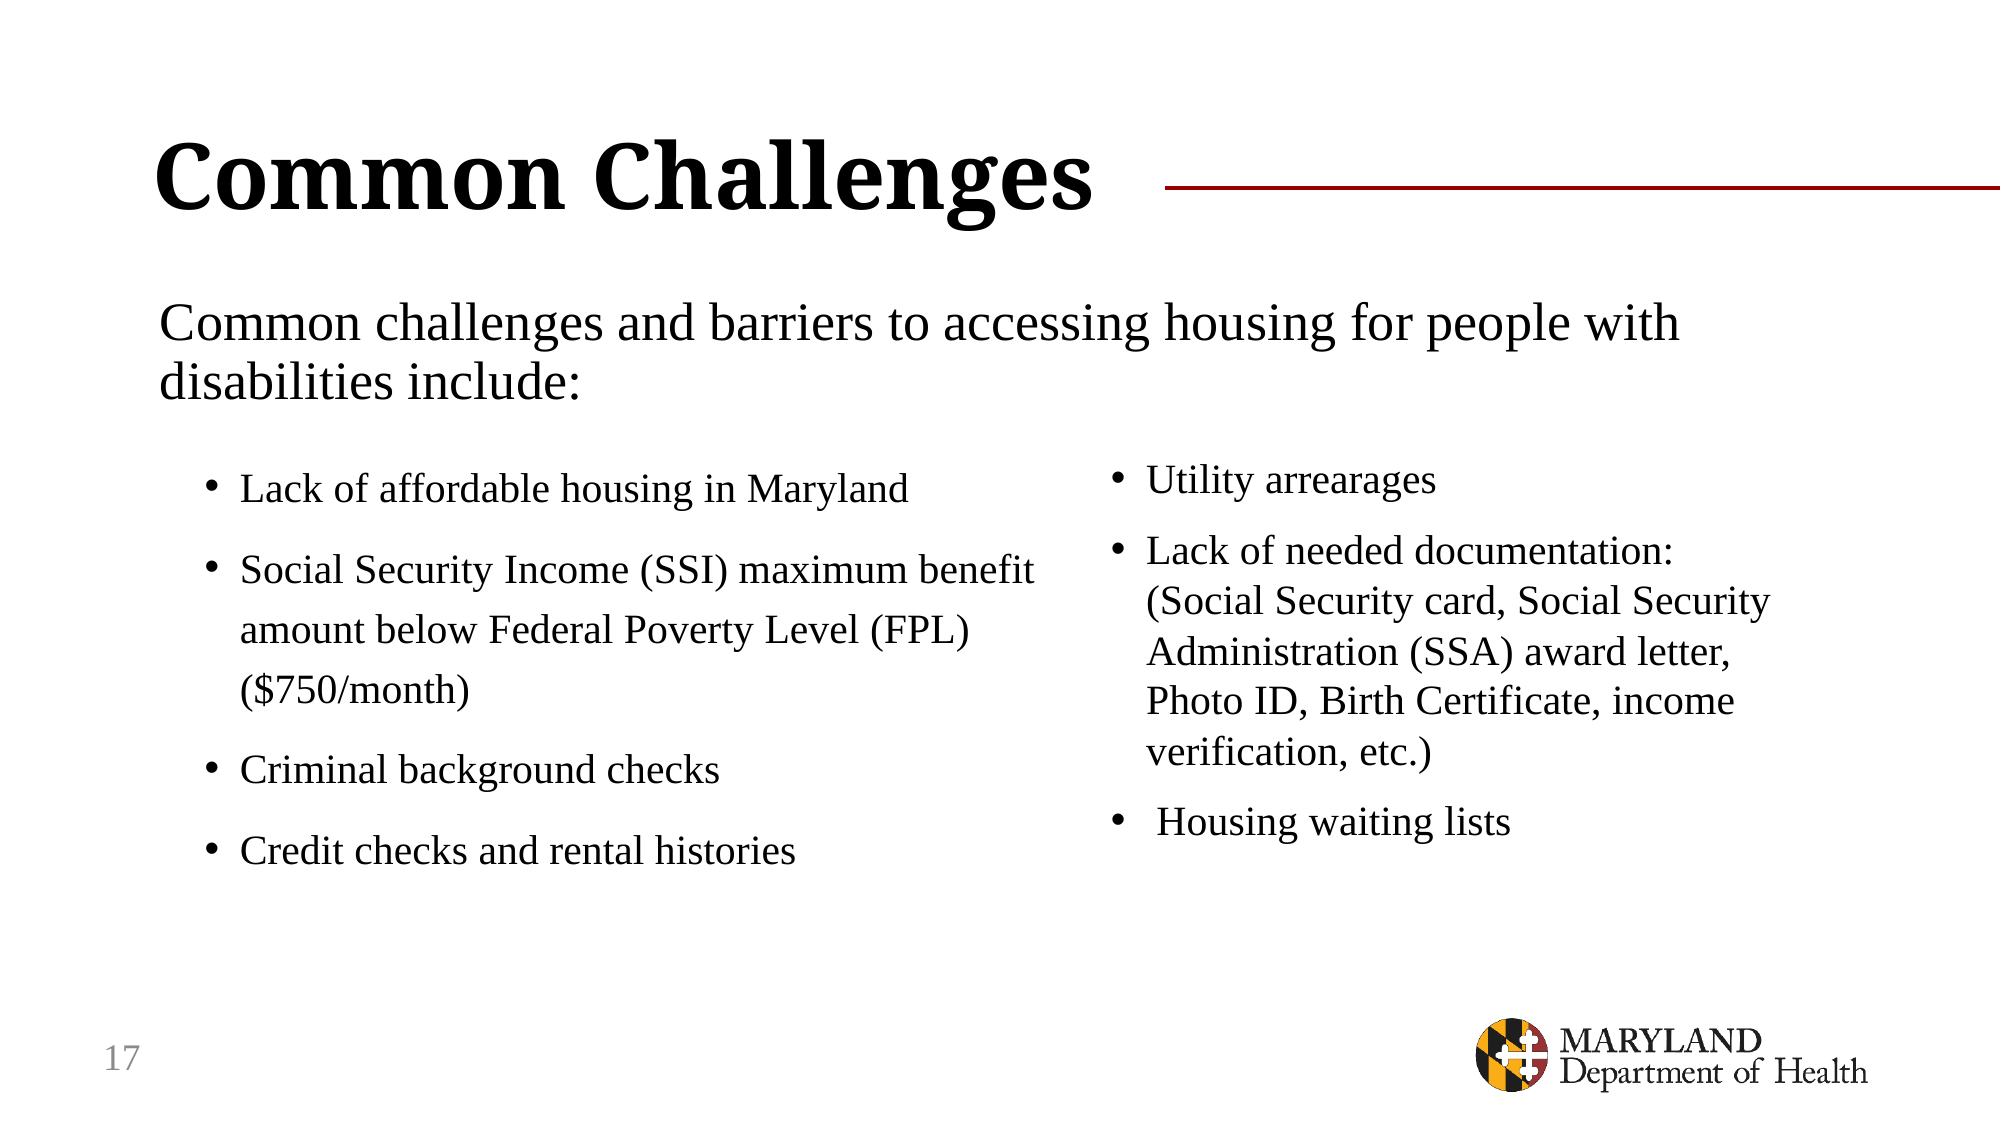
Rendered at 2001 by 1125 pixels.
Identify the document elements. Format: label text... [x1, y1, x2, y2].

text_box Utility arrearages Lack of needed documentation: (Social Security card, Social Security Administration (SSA) award letter, Photo ID, Birth Certificate, income verification, etc.) Housing waiting lists [1096, 444, 1812, 907]
picture [1470, 1011, 1868, 1093]
slide_number 17 [88, 1025, 178, 1086]
text_box Lack of affordable housing in Maryland Social Security Income (SSI) maximum benefit amount below Federal Poverty Level (FPL) ($750/month) Criminal background checks Credit checks and rental histories [193, 444, 1048, 907]
title Common Challenges [137, 97, 1863, 262]
list Common challenges and barriers to accessing housing for people with disabilities include: [145, 286, 1863, 1001]
